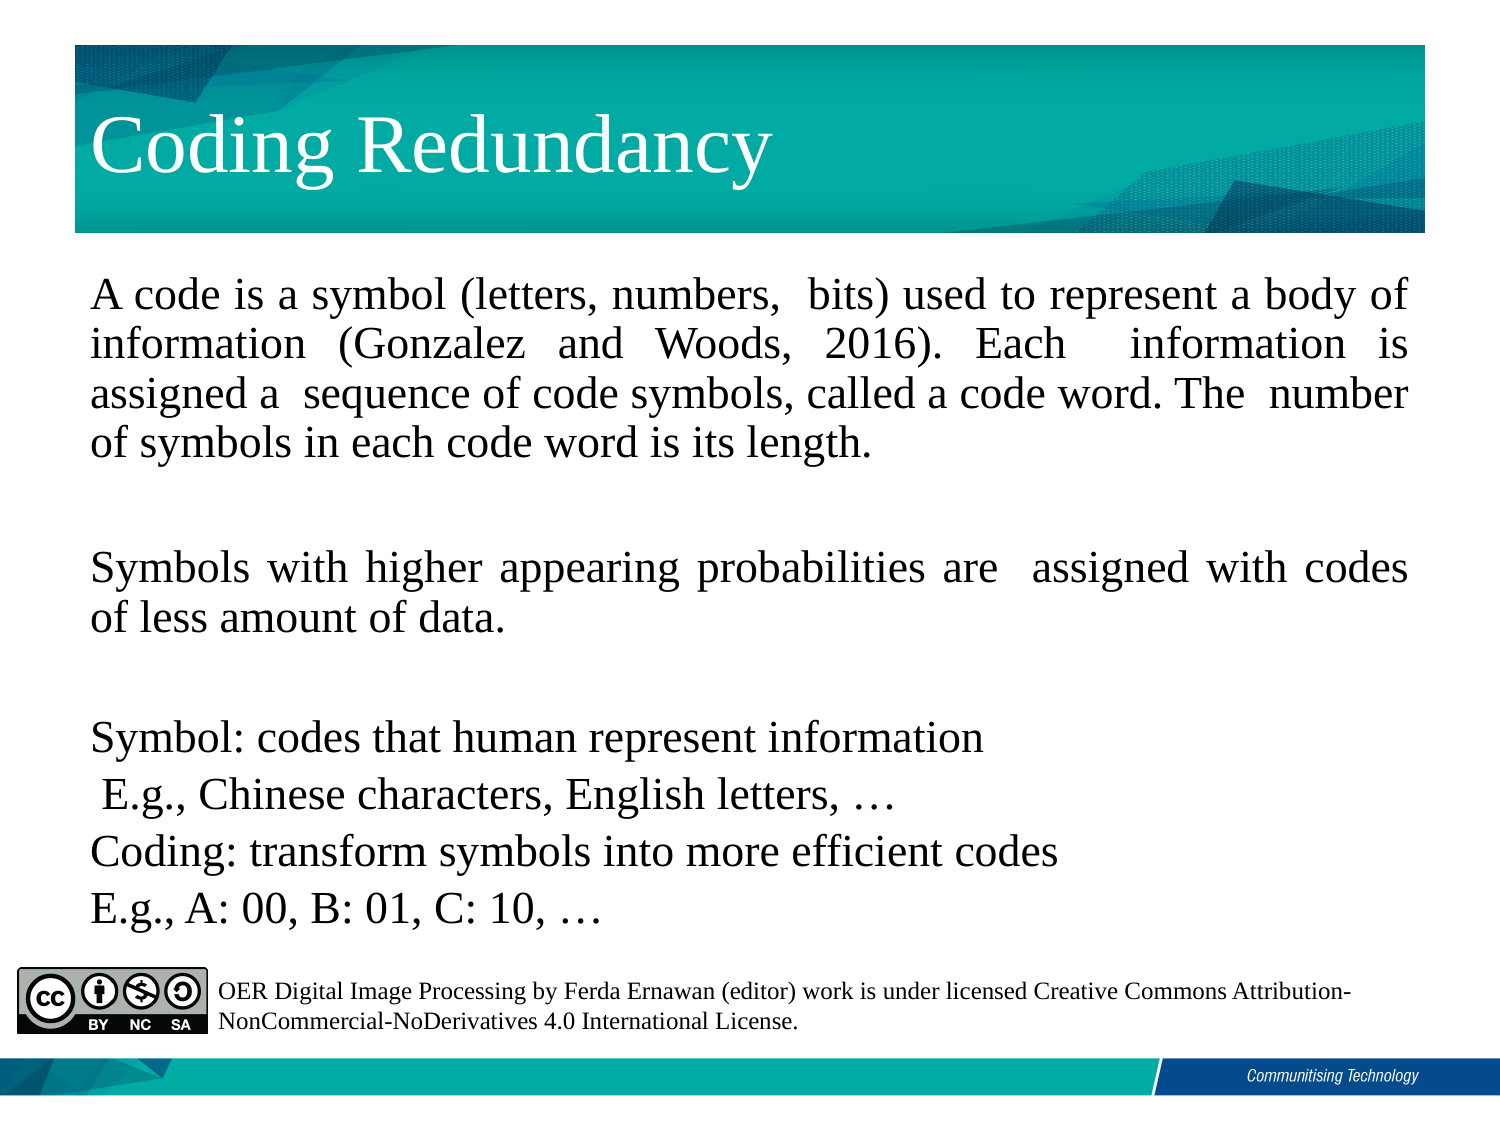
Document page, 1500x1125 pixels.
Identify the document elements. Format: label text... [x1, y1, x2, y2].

title Coding Redundancy [75, 45, 1425, 233]
picture [0, 0, 1500, 1125]
list A code is a symbol (letters, numbers, bits) used to represent a body of information (Gonzalez and Woods, 2016). Each information is assigned a sequence of code symbols, called a code word. The number of symbols in each code word is its length. Symbols with higher appearing probabilities are assigned with codes of less amount of data. Symbol: codes that human represent information E.g., Chinese characters, English letters, … Coding: transform symbols into more efficient codes E.g., A: 00, B: 01, C: 10, … [75, 262, 1425, 1005]
